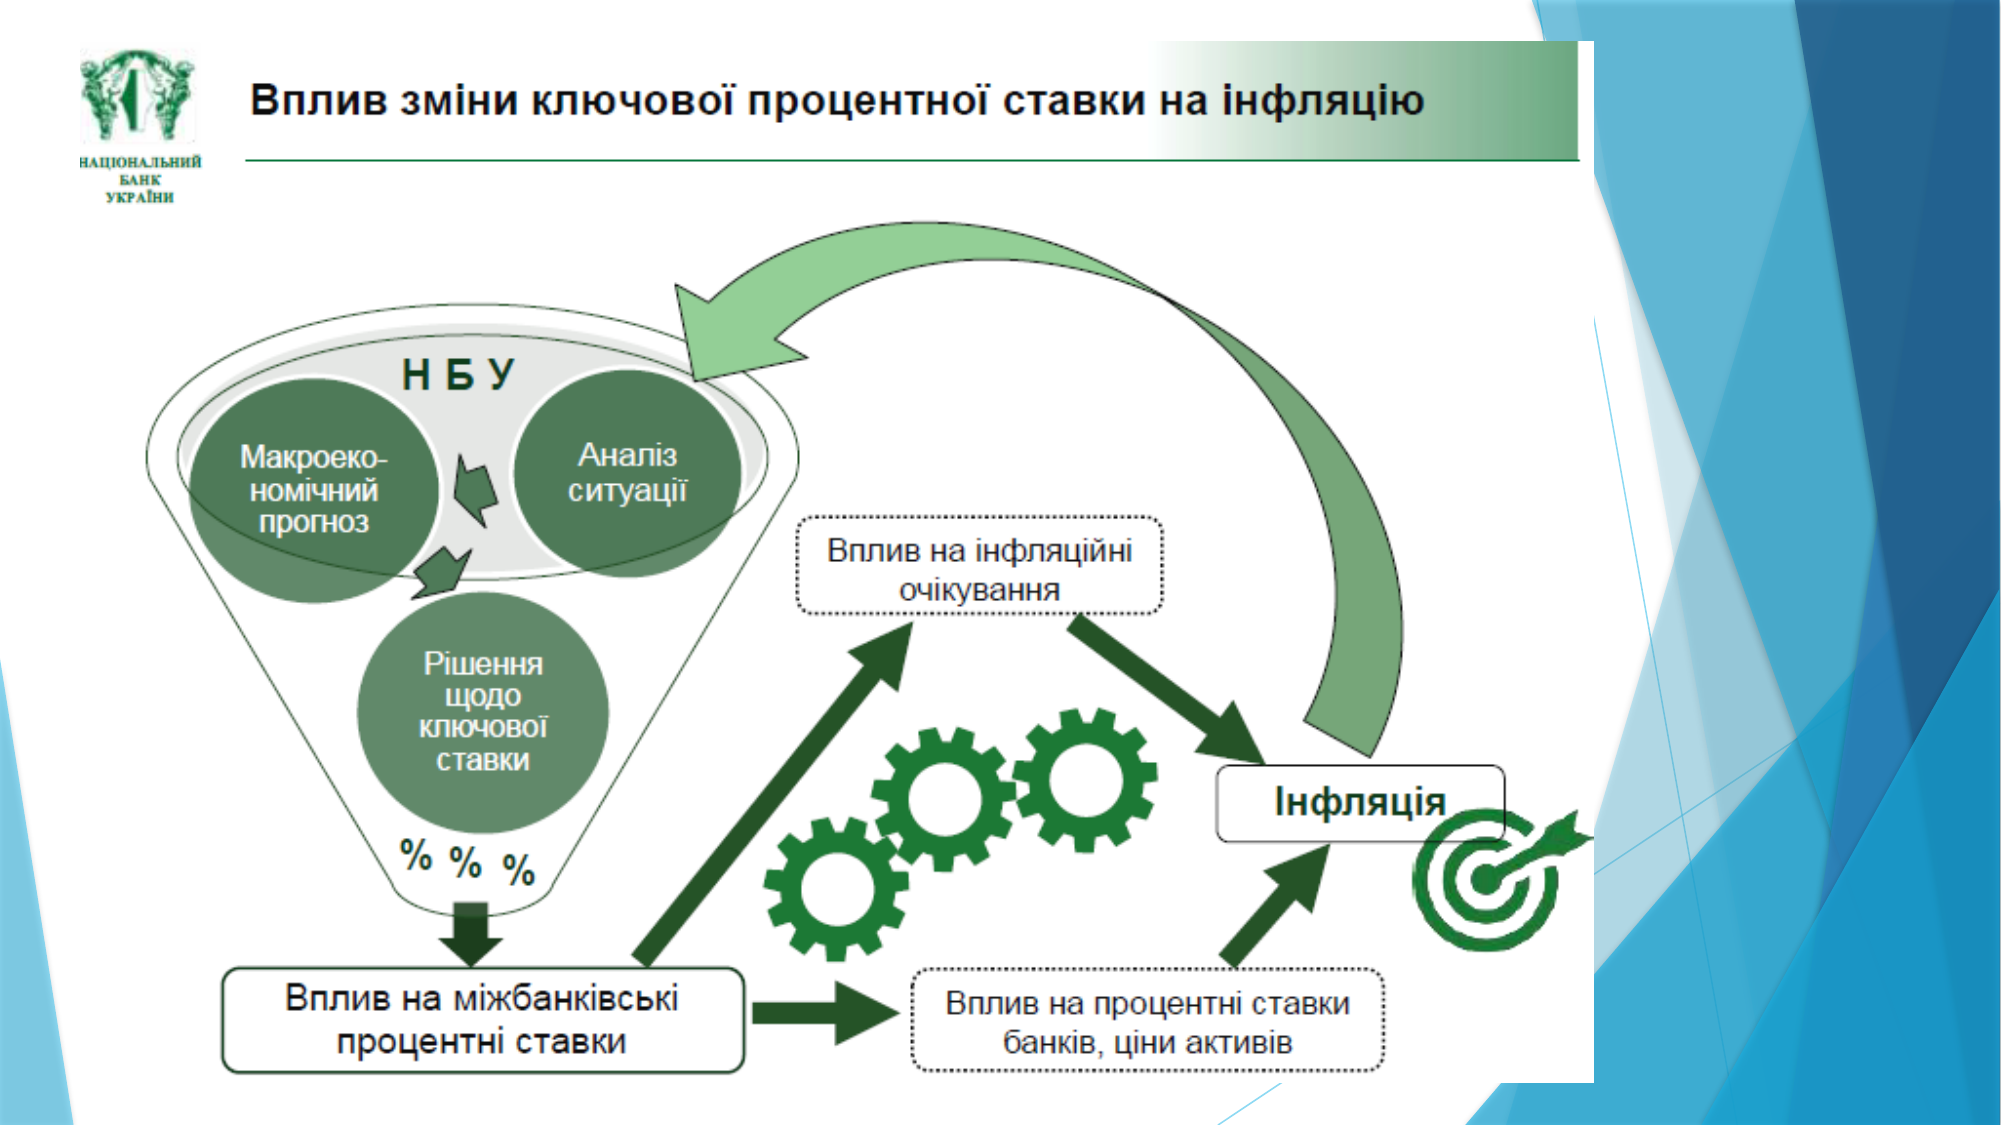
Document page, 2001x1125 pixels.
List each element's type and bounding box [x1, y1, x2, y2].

picture [80, 40, 1595, 1084]
